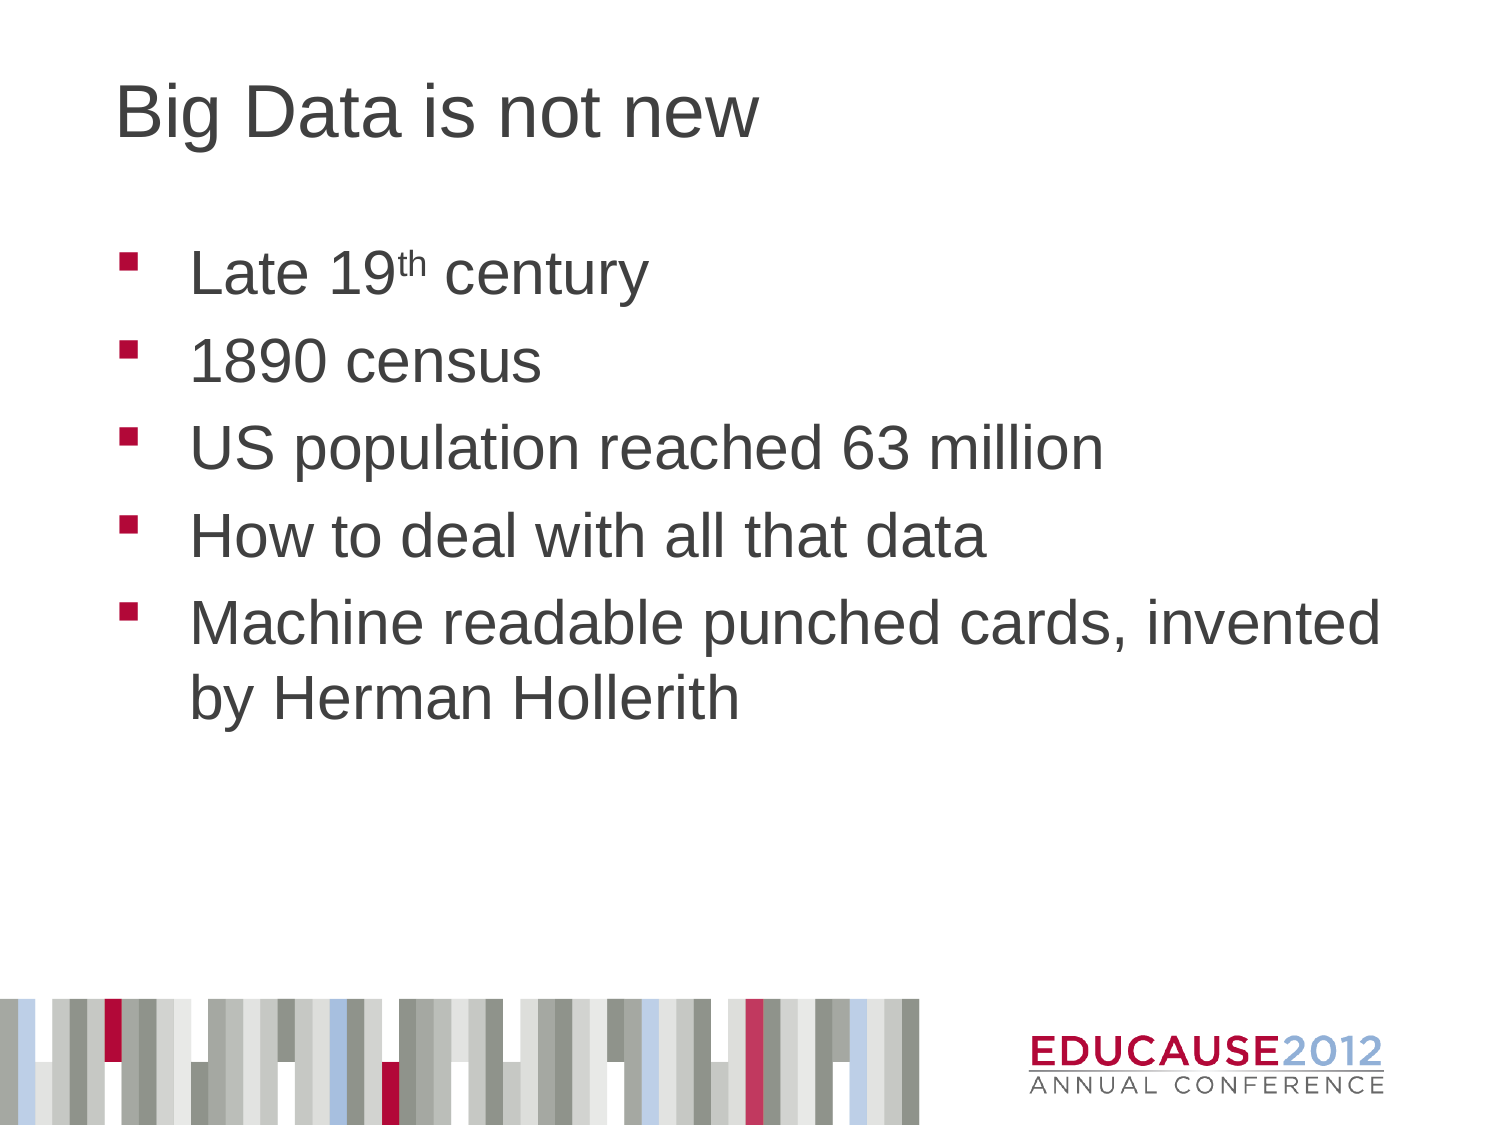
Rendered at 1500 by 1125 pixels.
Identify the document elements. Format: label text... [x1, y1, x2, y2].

list Late 19th century 1890 census US population reached 63 million How to deal with all that data Machine readable punched cards, invented by Herman Hollerith [99, 224, 1425, 971]
title Big Data is not new [99, 55, 1416, 176]
picture [0, 0, 1500, 1125]
